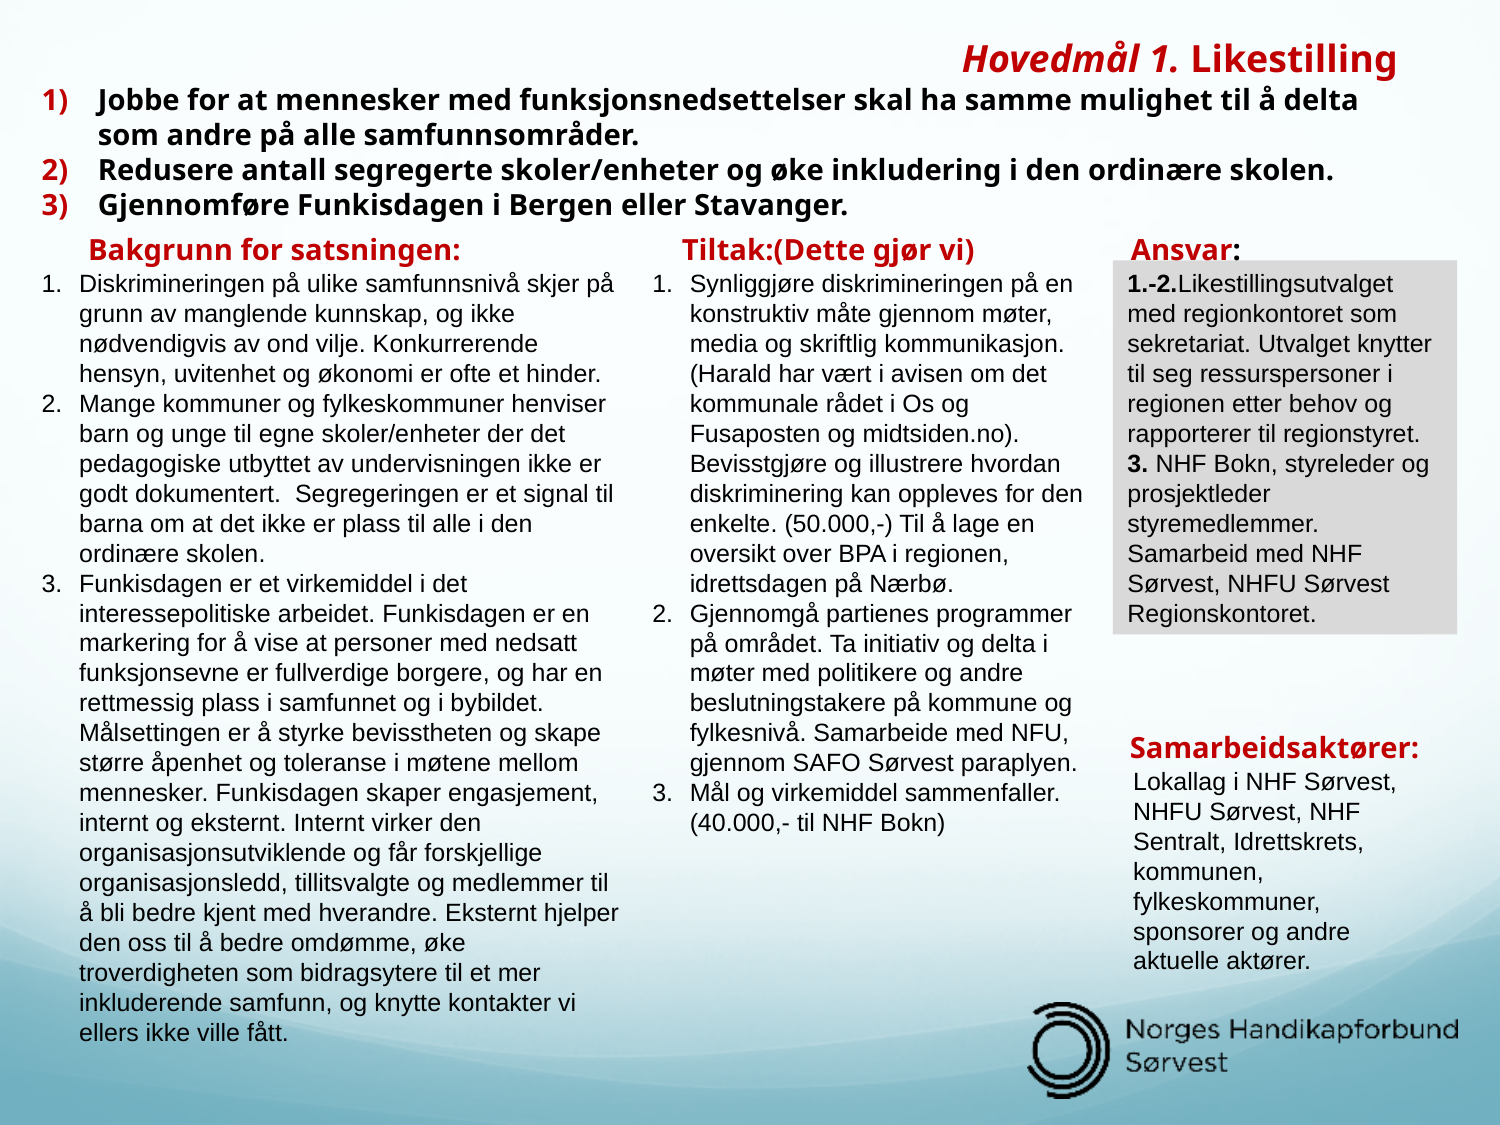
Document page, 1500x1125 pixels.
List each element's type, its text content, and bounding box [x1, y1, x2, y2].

text_box Tiltak:(Dette gjør vi) [667, 224, 998, 274]
picture [1027, 1001, 1458, 1099]
text_box Samarbeidsaktører: [1114, 721, 1437, 772]
text_box Lokallag i NHF Sørvest, NHFU Sørvest, NHF Sentralt, Idrettskrets, kommunen, fylkeskommuner, sponsorer og andre aktuelle aktører. [1118, 758, 1454, 983]
text_box 1.-2.Likestillingsutvalget med regionkontoret som sekretariat. Utvalget knytter til seg ressurspersoner i regionen etter behov og rapporterer til regionstyret. 3. NHF Bokn, styreleder og prosjektleder styremedlemmer. Samarbeid med NHF Sørvest, NHFU Sørvest Regionskontoret. [1112, 260, 1458, 635]
text_box Bakgrunn for satsningen: [73, 224, 484, 274]
text_box Diskrimineringen på ulike samfunnsnivå skjer på grunn av manglende kunnskap, og ikke nødvendigvis av ond vilje. Konkurrerende hensyn, uvitenhet og økonomi er ofte et hinder. Mange kommuner og fylkeskommuner henviser barn og unge til egne skoler/enheter der det pedagogiske utbyttet av undervisningen ikke er godt dokumentert. Segregeringen er et signal til barna om at det ikke er plass til alle i den ordinære skolen. Funkisdagen er et virkemiddel i det interessepolitiske arbeidet. Funkisdagen er en markering for å vise at personer med nedsatt funksjonsevne er fullverdige borgere, og har en rettmessig plass i samfunnet og i bybildet. Målsettingen er å styrke bevisstheten og skape større åpenhet og toleranse i møtene mellom mennesker. Funkisdagen skaper engasjement, internt og eksternt. Internt virker den organisasjonsutviklende og får forskjellige organisasjonsledd, tillitsvalgte og medlemmer til å bli bedre kjent med hverandre. Eksternt hjelper den oss til å bedre omdømme, øke troverdigheten som bidragsytere til et mer inkluderende samfunn, og knytte kontakter vi ellers ikke ville fått. [26, 260, 640, 1054]
text_box Jobbe for at mennesker med funksjonsnedsettelser skal ha samme mulighet til å delta som andre på alle samfunnsområder. Redusere antall segregerte skoler/enheter og øke inkludering i den ordinære skolen. Gjennomføre Funkisdagen i Bergen eller Stavanger. [26, 74, 1437, 229]
text_box Hovedmål 1. Likestilling [66, 28, 1413, 74]
text_box Ansvar: [1116, 224, 1266, 274]
text_box Synliggjøre diskrimineringen på en konstruktiv måte gjennom møter, media og skriftlig kommunikasjon. (Harald har vært i avisen om det kommunale rådet i Os og Fusaposten og midtsiden.no). Bevisstgjøre og illustrere hvordan diskriminering kan oppleves for den enkelte. (50.000,-) Til å lage en oversikt over BPA i regionen, idrettsdagen på Nærbø. Gjennomgå partienes programmer på området. Ta initiativ og delta i møter med politikere og andre beslutningstakere på kommune og fylkesnivå. Samarbeide med NFU, gjennom SAFO Sørvest paraplyen. Mål og virkemiddel sammenfaller. (40.000,- til NHF Bokn) [637, 260, 1112, 844]
